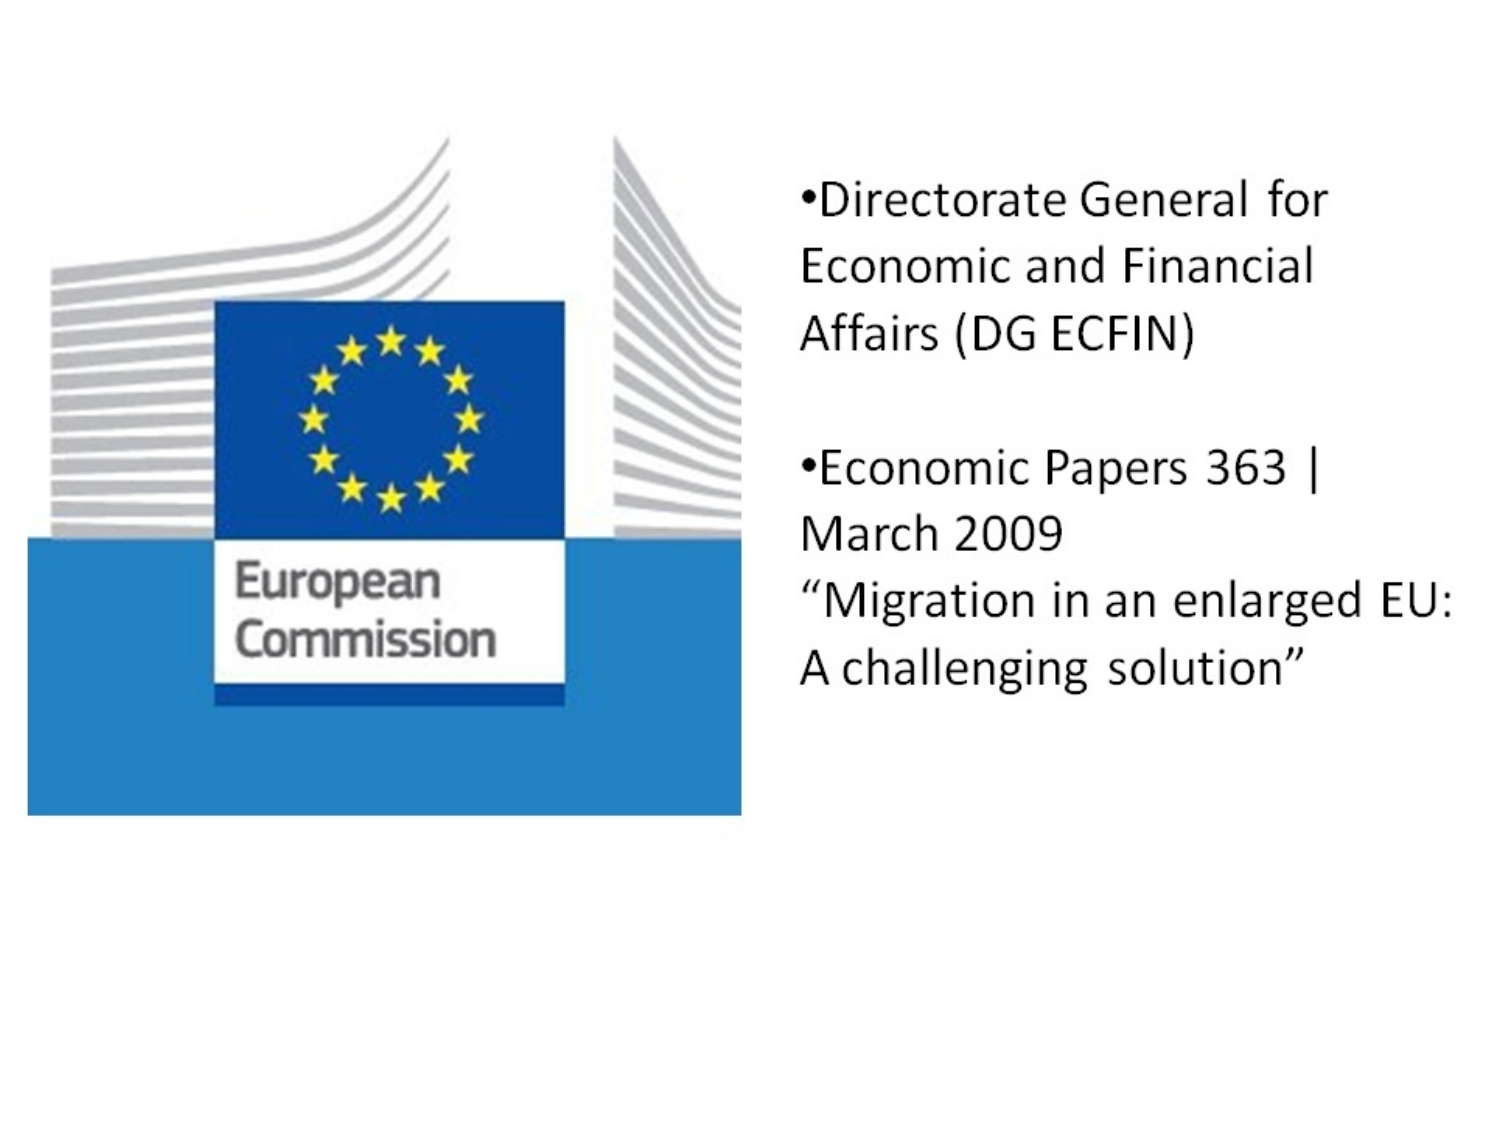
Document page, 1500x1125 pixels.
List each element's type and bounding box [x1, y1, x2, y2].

list [0, 32, 1488, 951]
